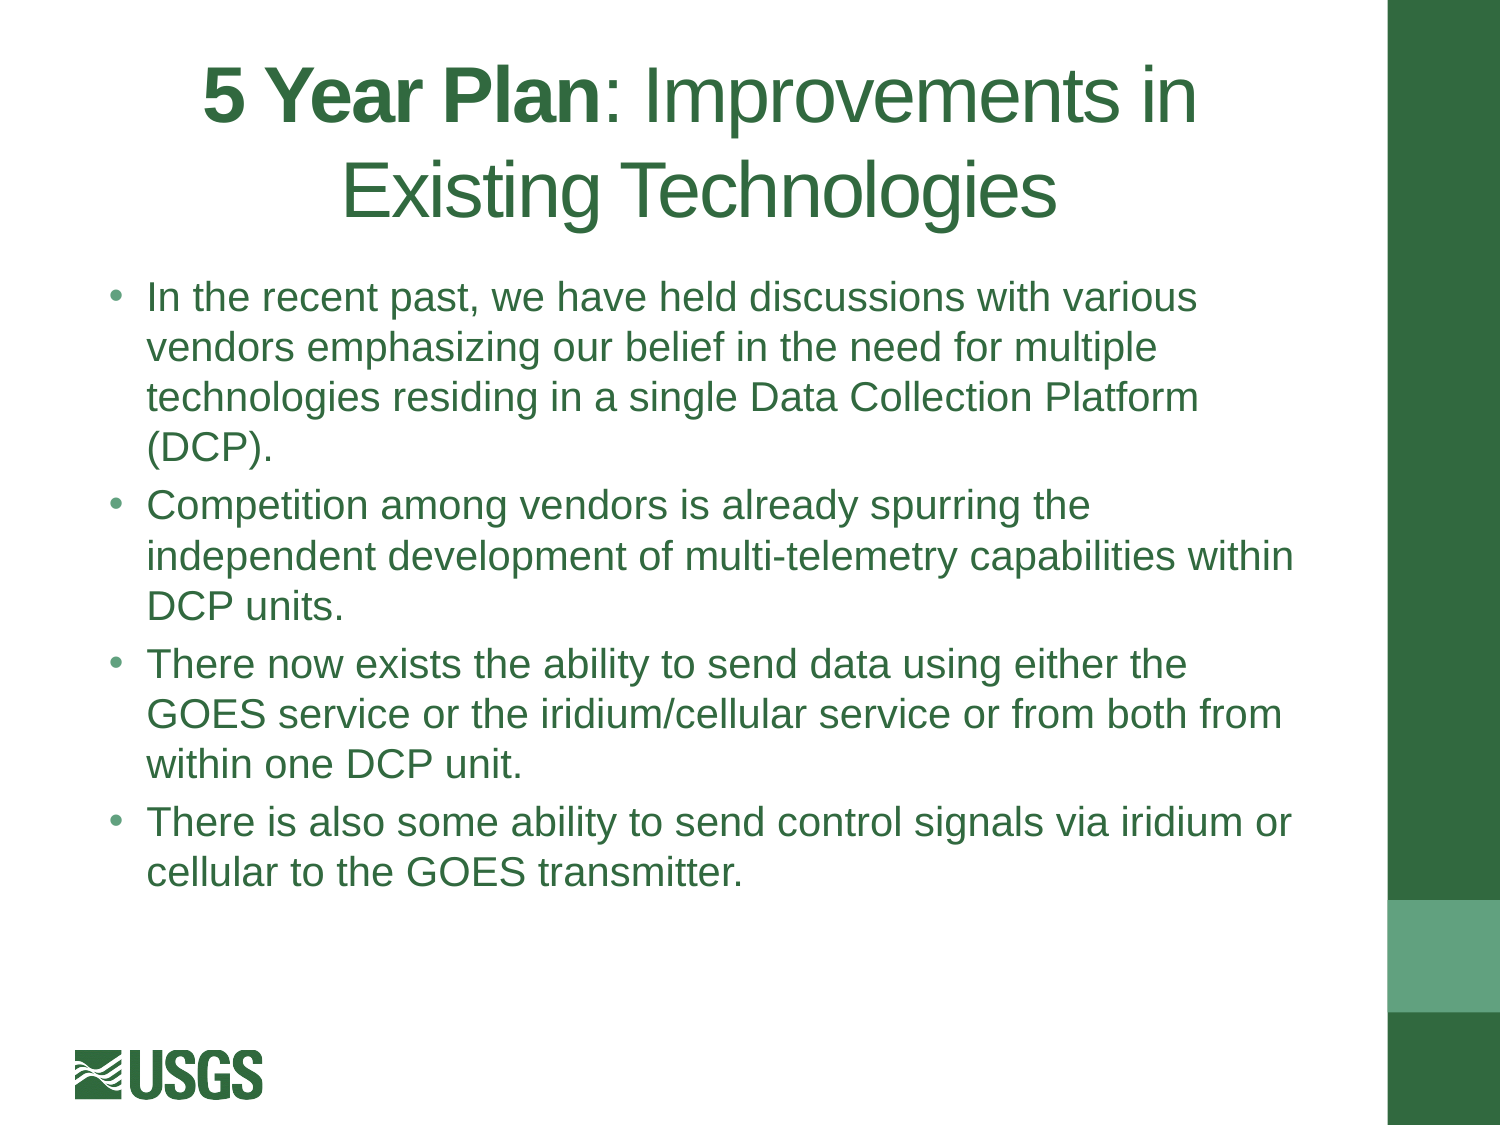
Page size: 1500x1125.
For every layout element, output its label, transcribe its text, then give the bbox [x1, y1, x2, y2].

title 5 Year Plan: Improvements in Existing Technologies [75, 45, 1325, 233]
list In the recent past, we have held discussions with various vendors emphasizing our belief in the need for multiple technologies residing in a single Data Collection Platform (DCP). Competition among vendors is already spurring the independent development of multi-telemetry capabilities within DCP units. There now exists the ability to send data using either the GOES service or the iridium/cellular service or from both from within one DCP unit. There is also some ability to send control signals via iridium or cellular to the GOES transmitter. [75, 262, 1325, 1050]
picture [75, 1050, 263, 1101]
